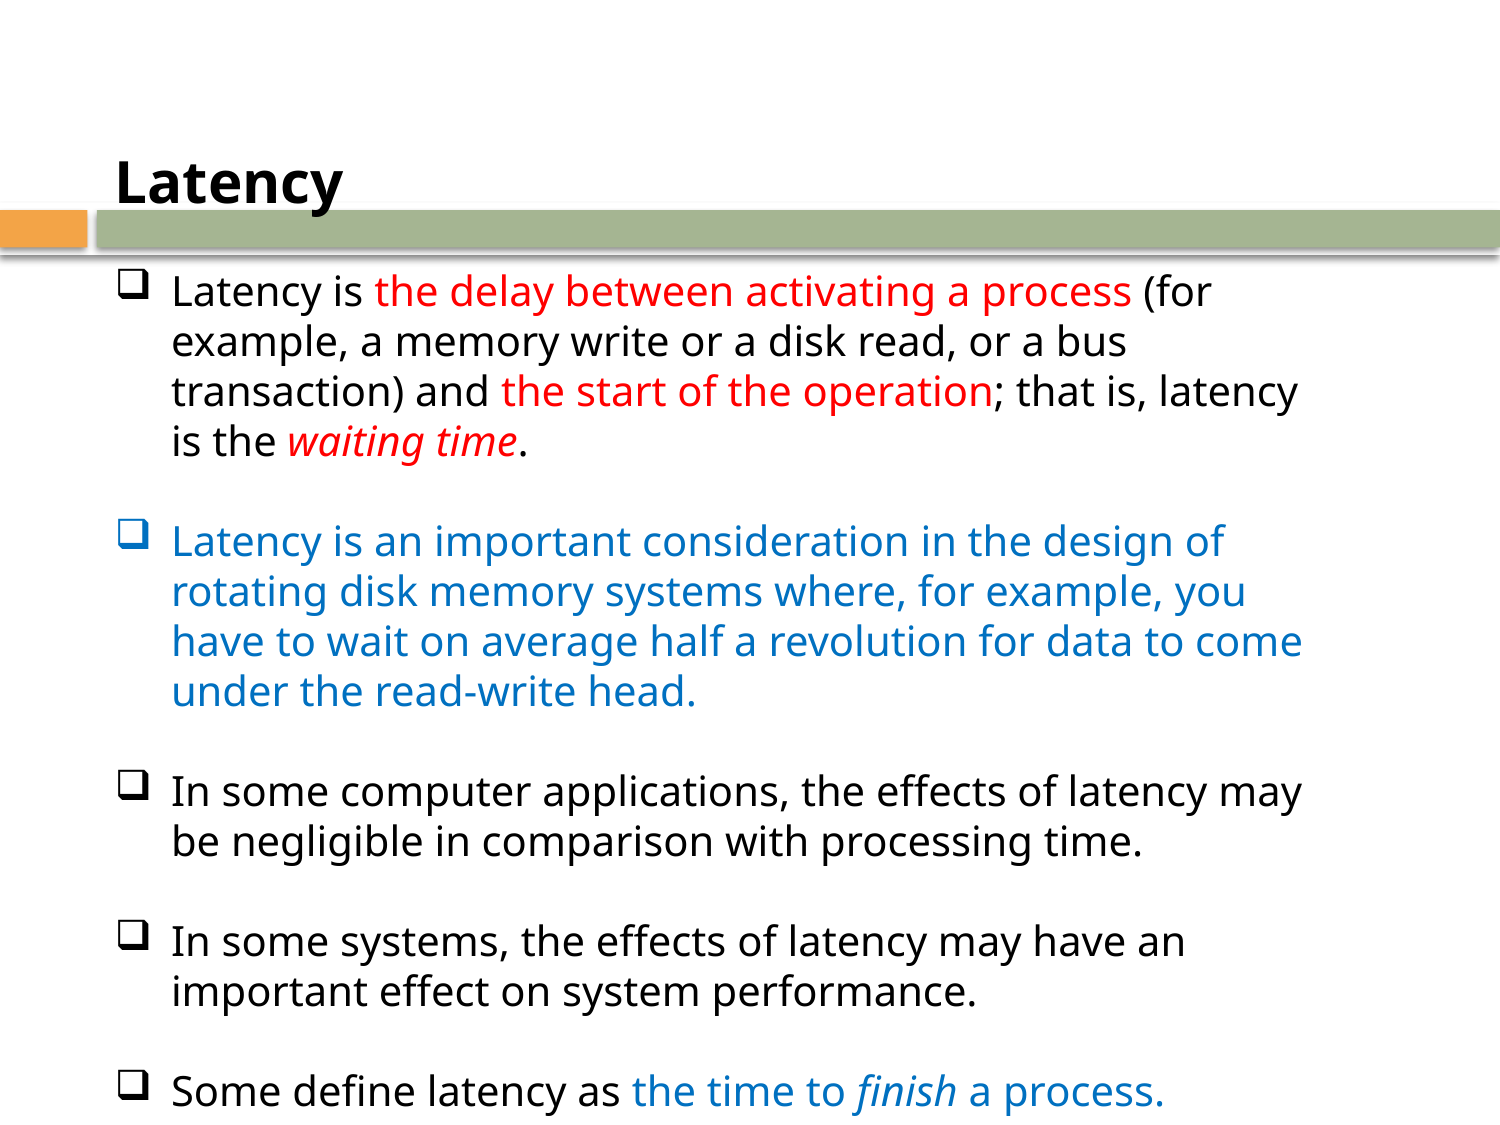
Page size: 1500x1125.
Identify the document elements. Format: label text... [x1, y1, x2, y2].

text_box Latency Latency is the delay between activating a process (for example, a memory write or a disk read, or a bus transaction) and the start of the operation; that is, latency is the waiting time. Latency is an important consideration in the design of rotating disk memory systems where, for example, you have to wait on average half a revolution for data to come under the read-write head. In some computer applications, the effects of latency may be negligible in comparison with processing time. In some systems, the effects of latency may have an important effect on system performance. Some define latency as the time to finish a process. [99, 137, 1350, 1123]
